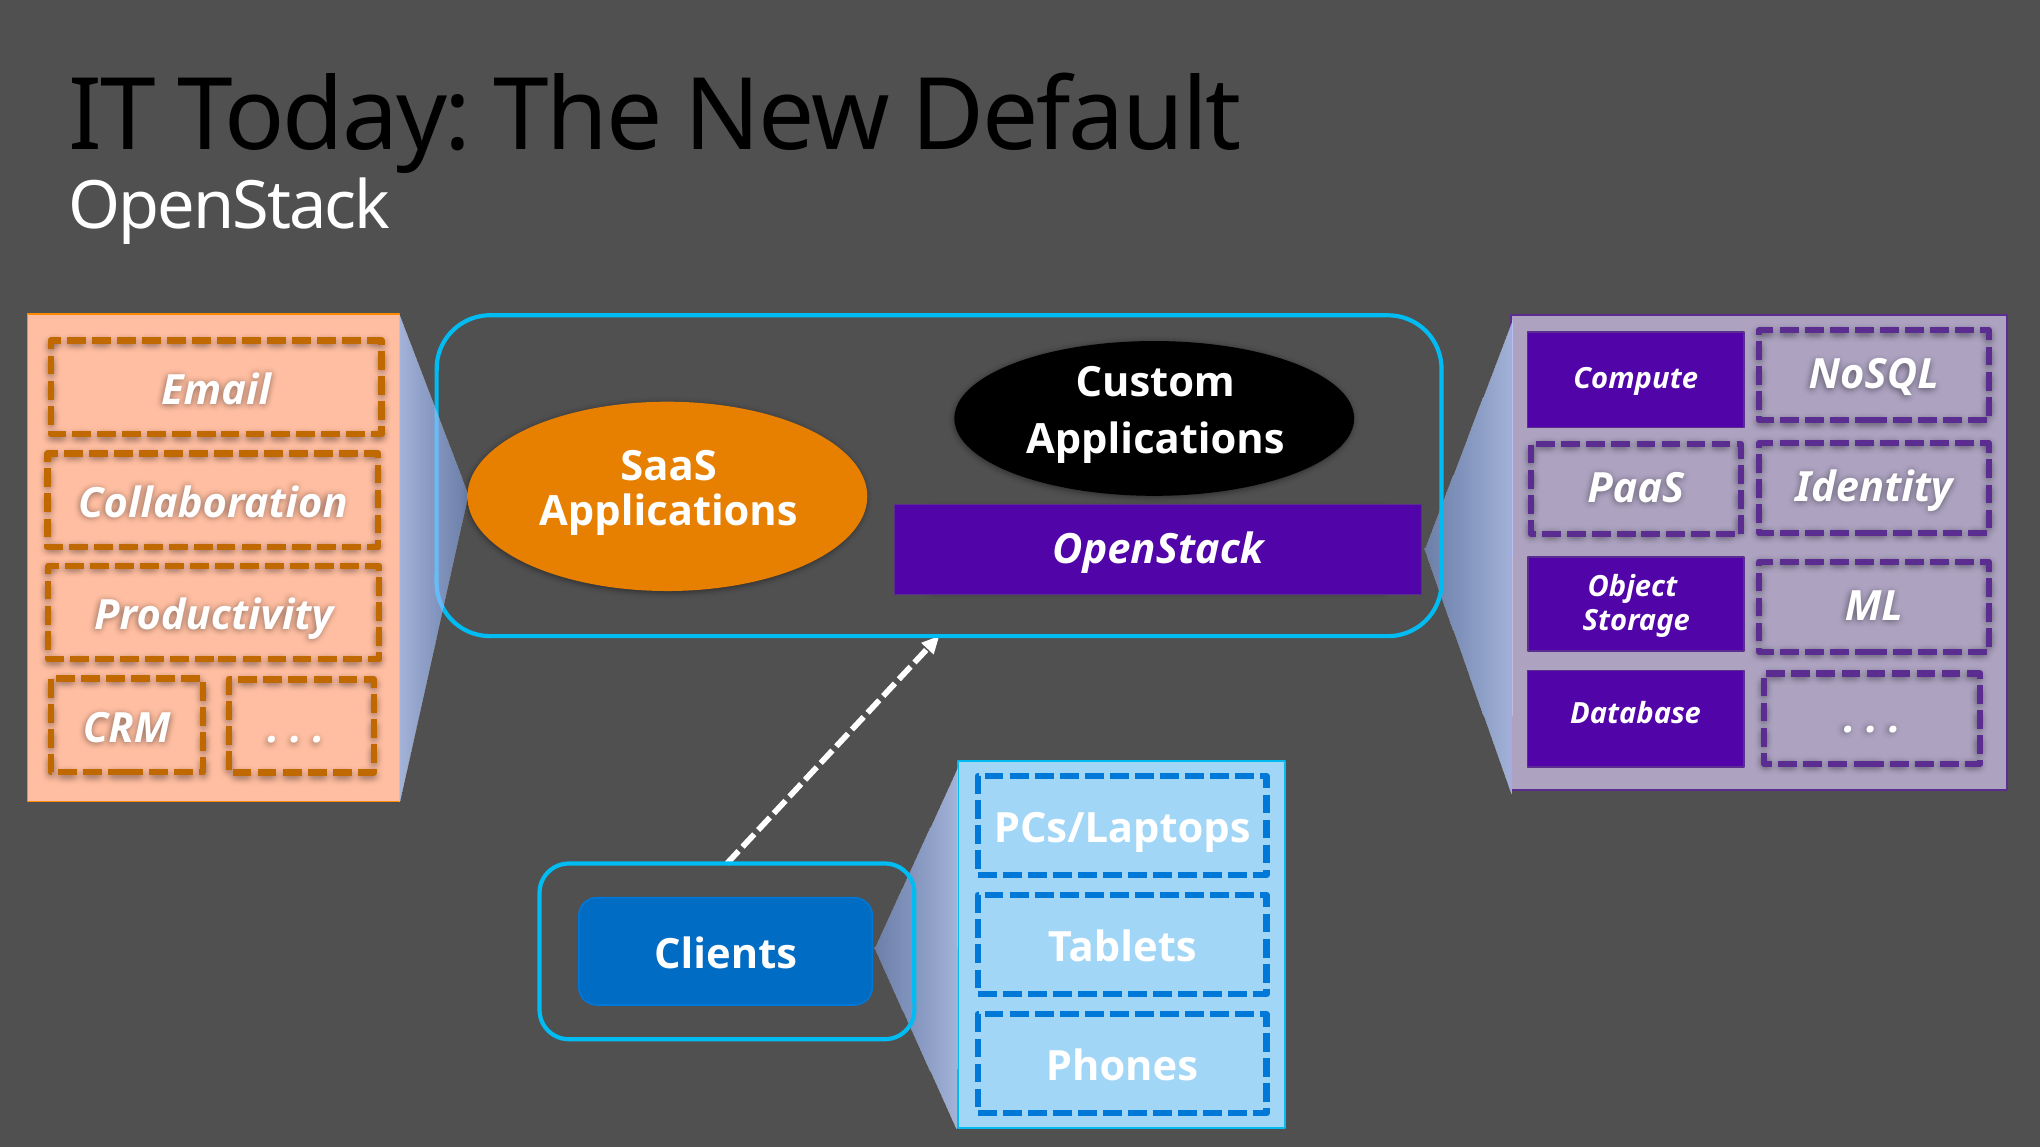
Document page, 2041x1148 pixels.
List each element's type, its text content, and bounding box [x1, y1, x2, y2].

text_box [1423, 315, 2008, 794]
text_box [726, 635, 940, 864]
text_box [538, 862, 874, 1041]
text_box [874, 760, 1285, 1129]
text_box Clients [577, 896, 874, 1006]
title IT Today: The New Default OpenStack [45, 48, 1996, 199]
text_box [27, 313, 468, 802]
text_box [468, 314, 1423, 638]
